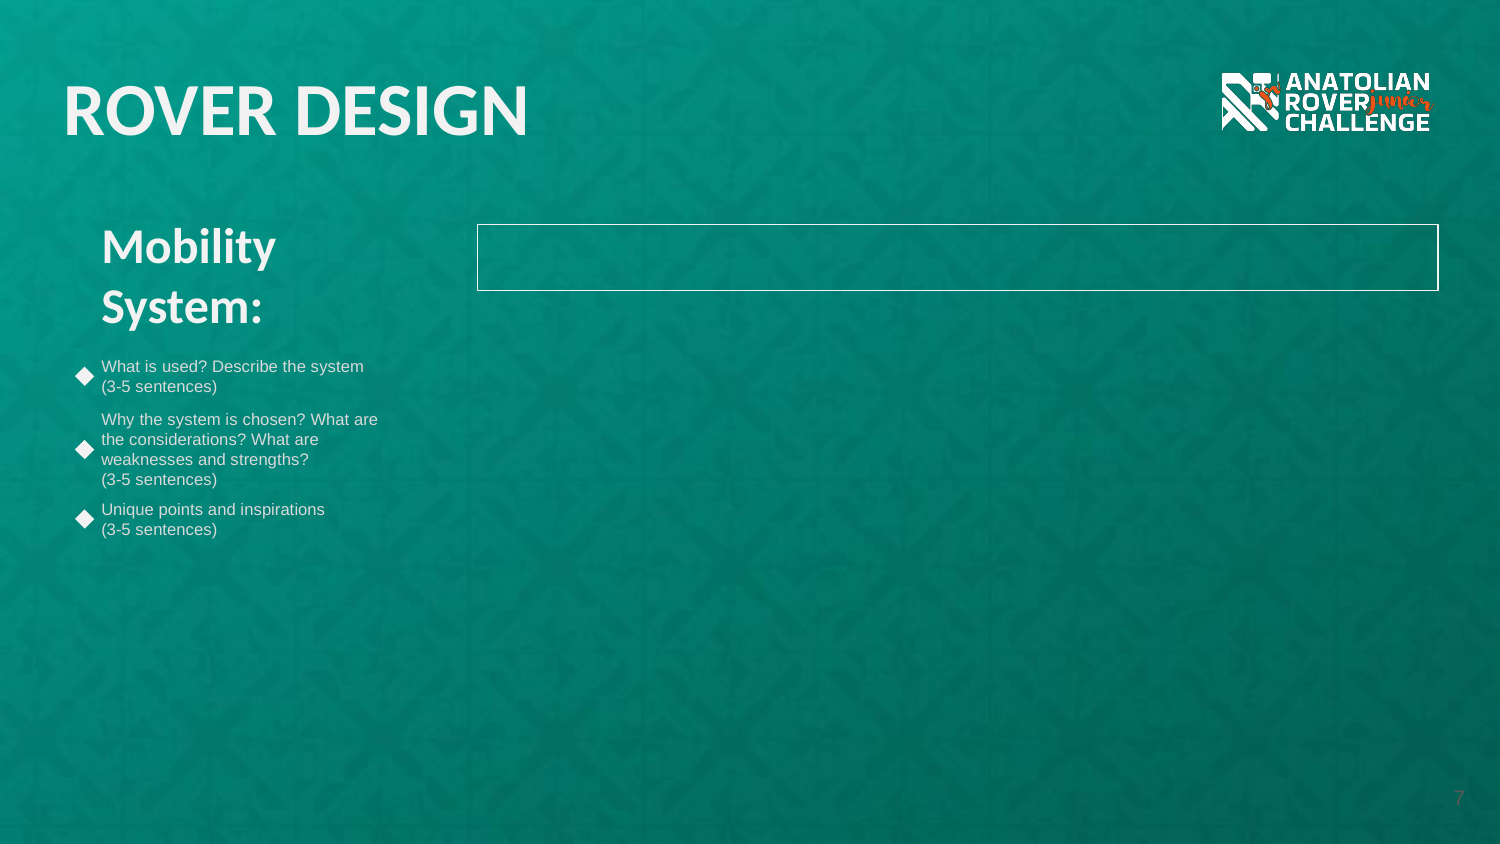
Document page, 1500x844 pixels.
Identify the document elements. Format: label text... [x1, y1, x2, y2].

text_box [477, 224, 1438, 291]
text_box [74, 340, 416, 555]
slide_number ‹#› [1389, 764, 1480, 830]
picture [0, 0, 1500, 844]
text_box Mobility System: [86, 198, 416, 340]
title ROVER DESIGN [48, 62, 559, 166]
